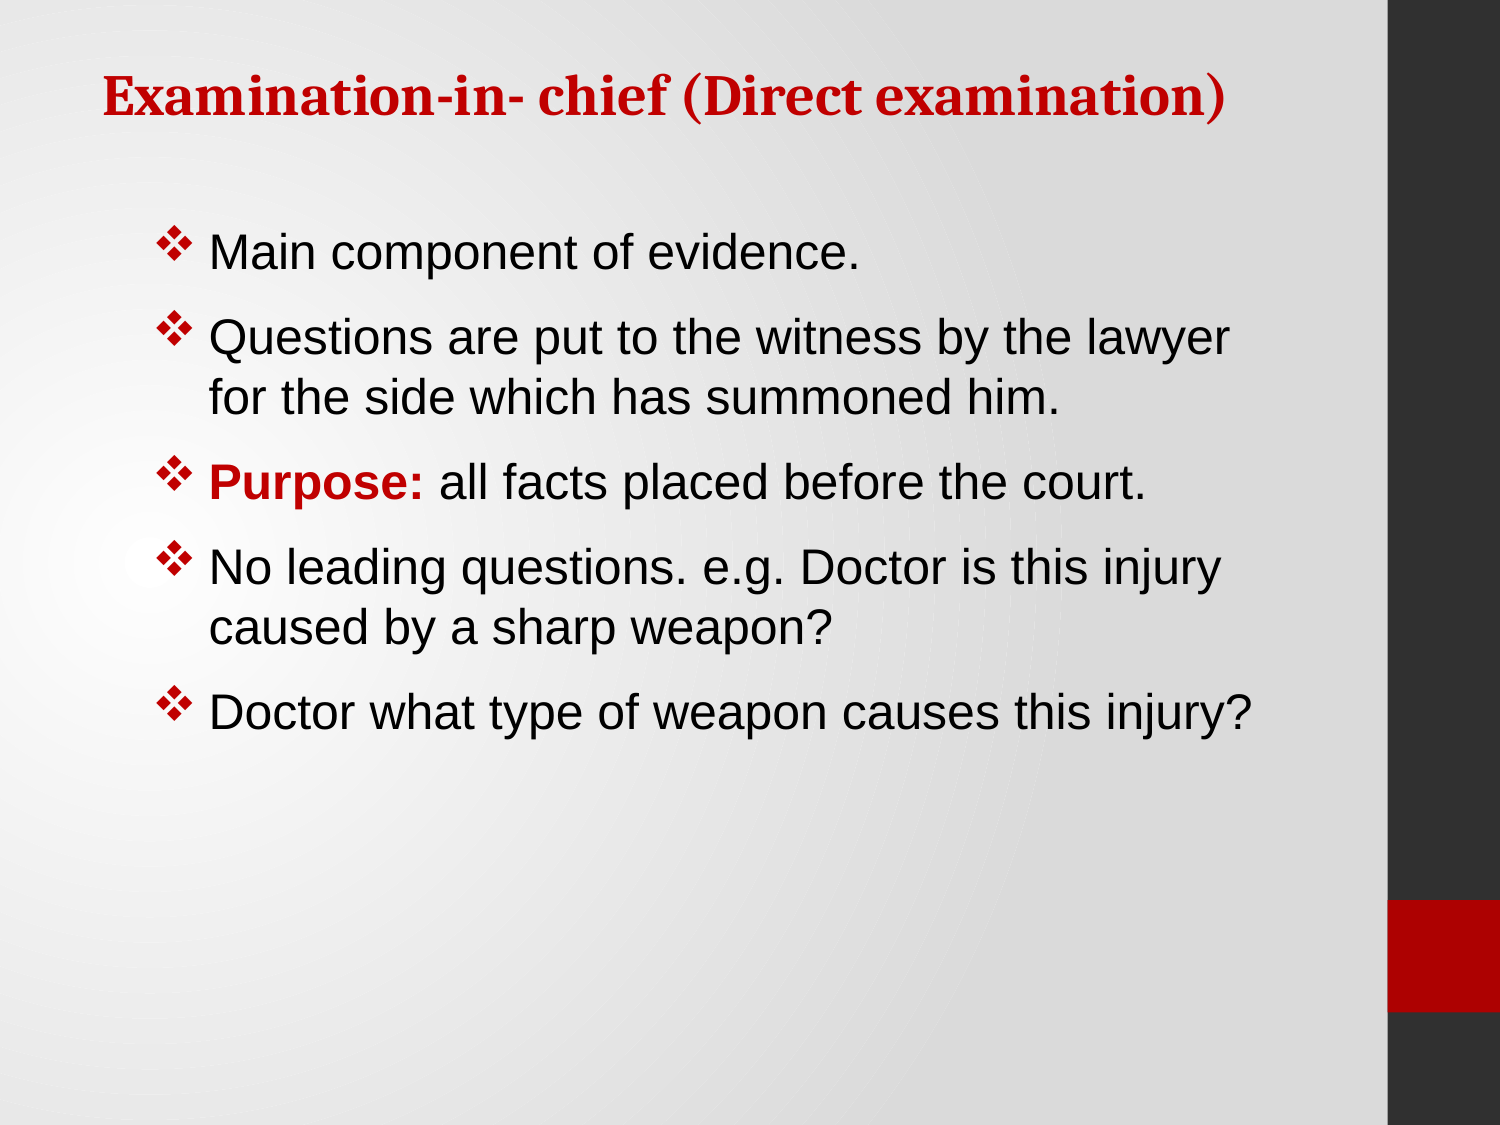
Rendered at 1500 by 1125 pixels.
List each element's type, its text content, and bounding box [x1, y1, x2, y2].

text_box Main component of evidence. Questions are put to the witness by the lawyer for the side which has summoned him. Purpose: all facts placed before the court. No leading questions. e.g. Doctor is this injury caused by a sharp weapon? Doctor what type of weapon causes this injury? [137, 212, 1275, 833]
text_box Examination-in- chief (Direct examination) [87, 50, 1425, 135]
